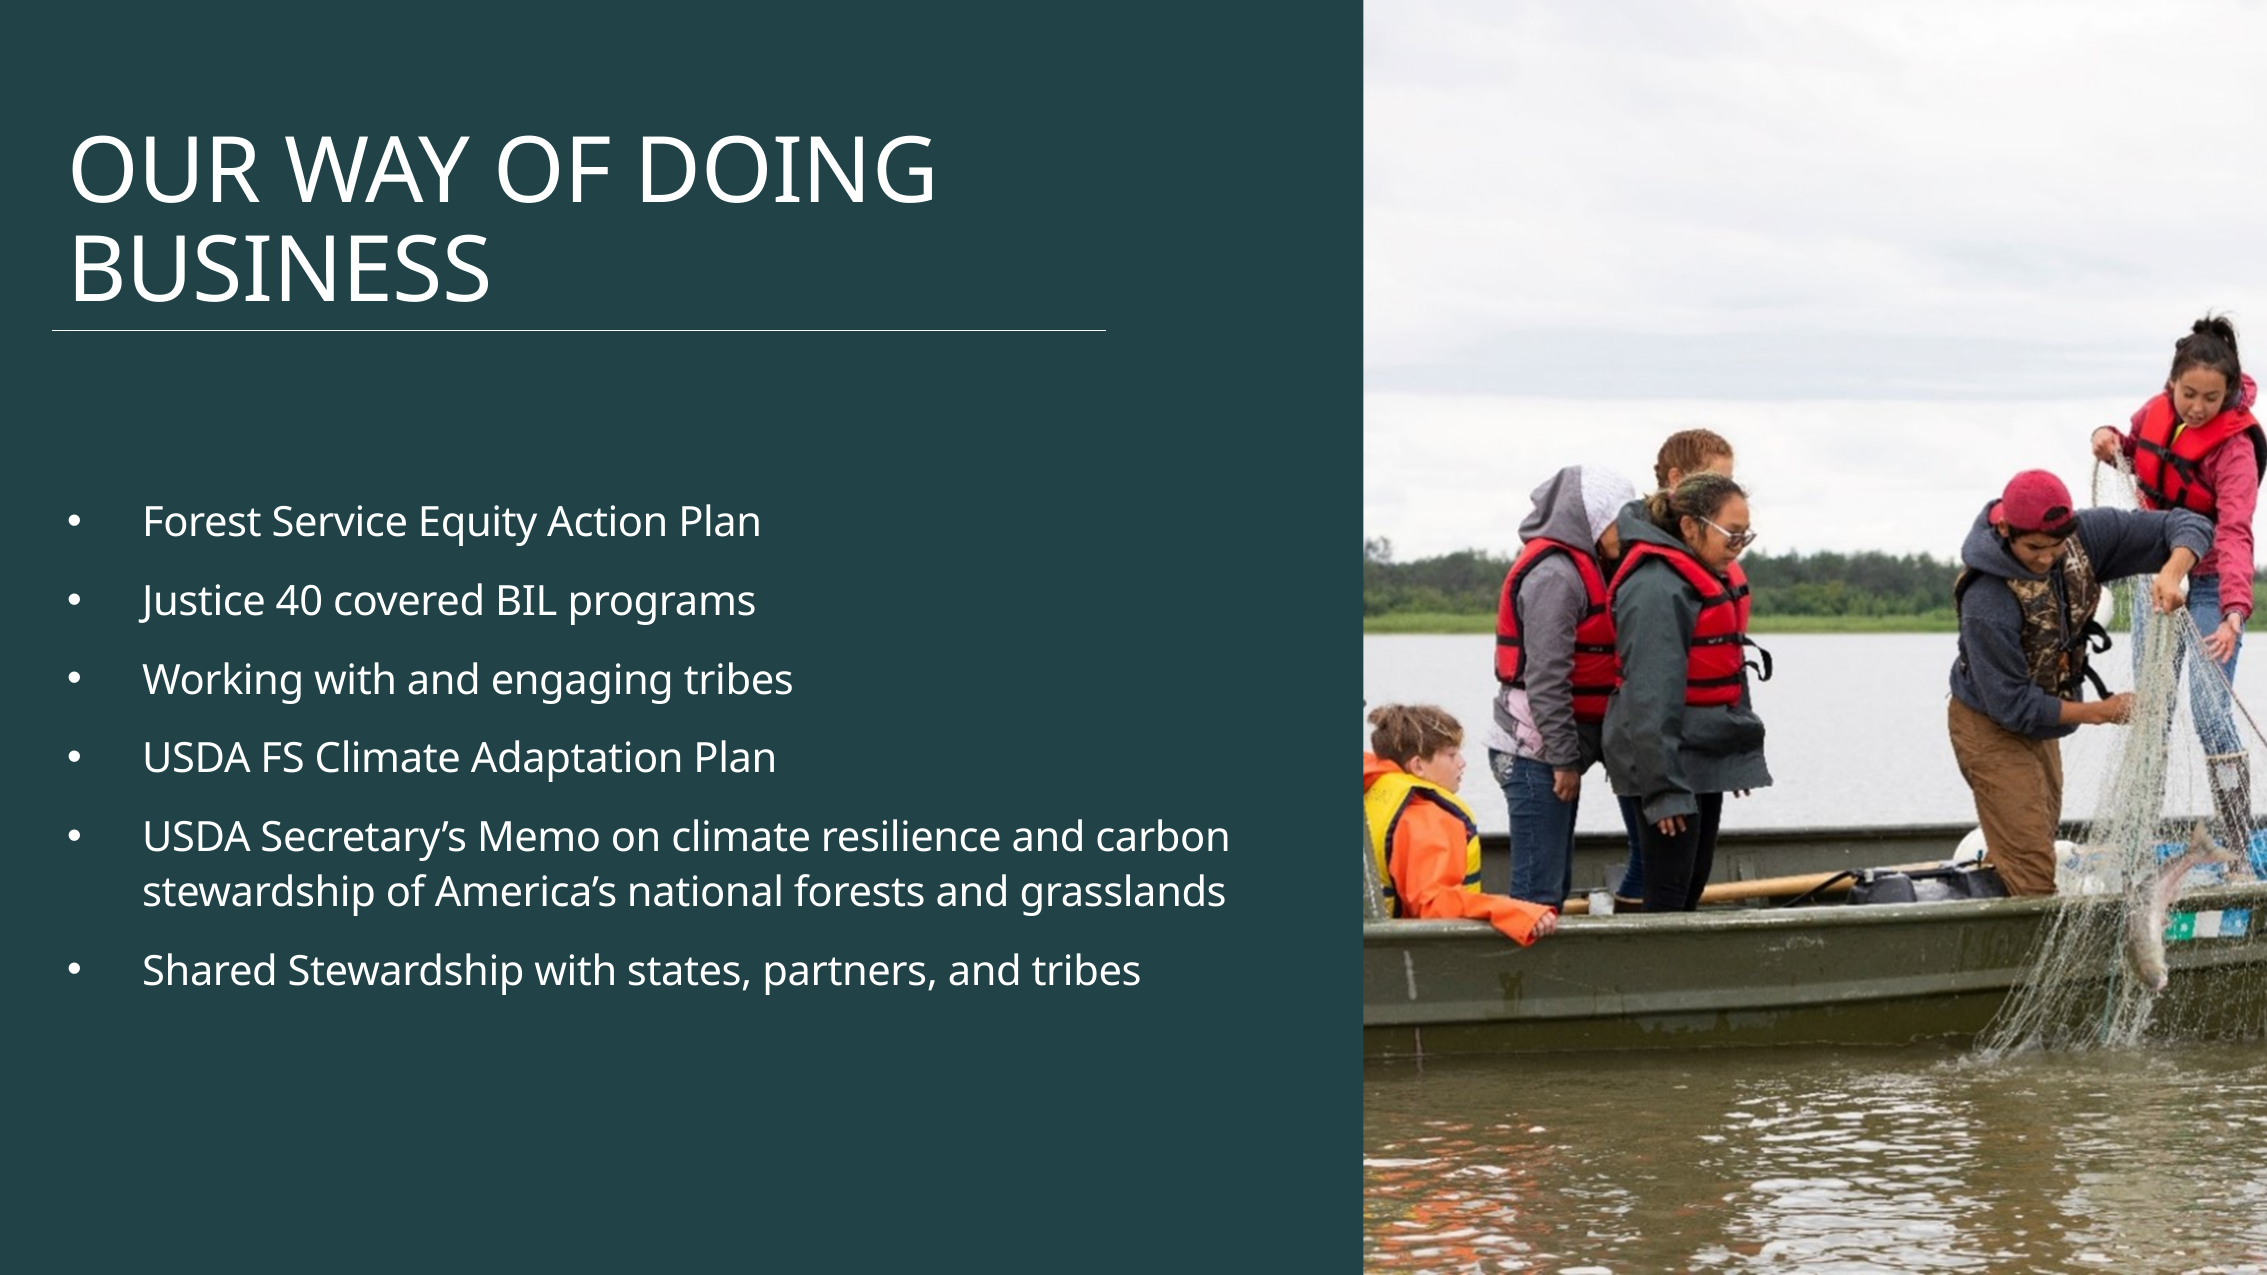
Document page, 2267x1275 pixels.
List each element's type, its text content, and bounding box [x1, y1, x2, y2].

title Our Way of doing business [52, 115, 1363, 378]
picture [1363, 0, 2267, 1275]
subtitle Forest Service Equity Action Plan Justice 40 covered BIL programs Working with and engaging tribes USDA FS Climate Adaptation Plan USDA Secretary’s Memo on climate resilience and carbon stewardship of America’s national forests and grasslands Shared Stewardship with states, partners, and tribes [52, 378, 1270, 1150]
